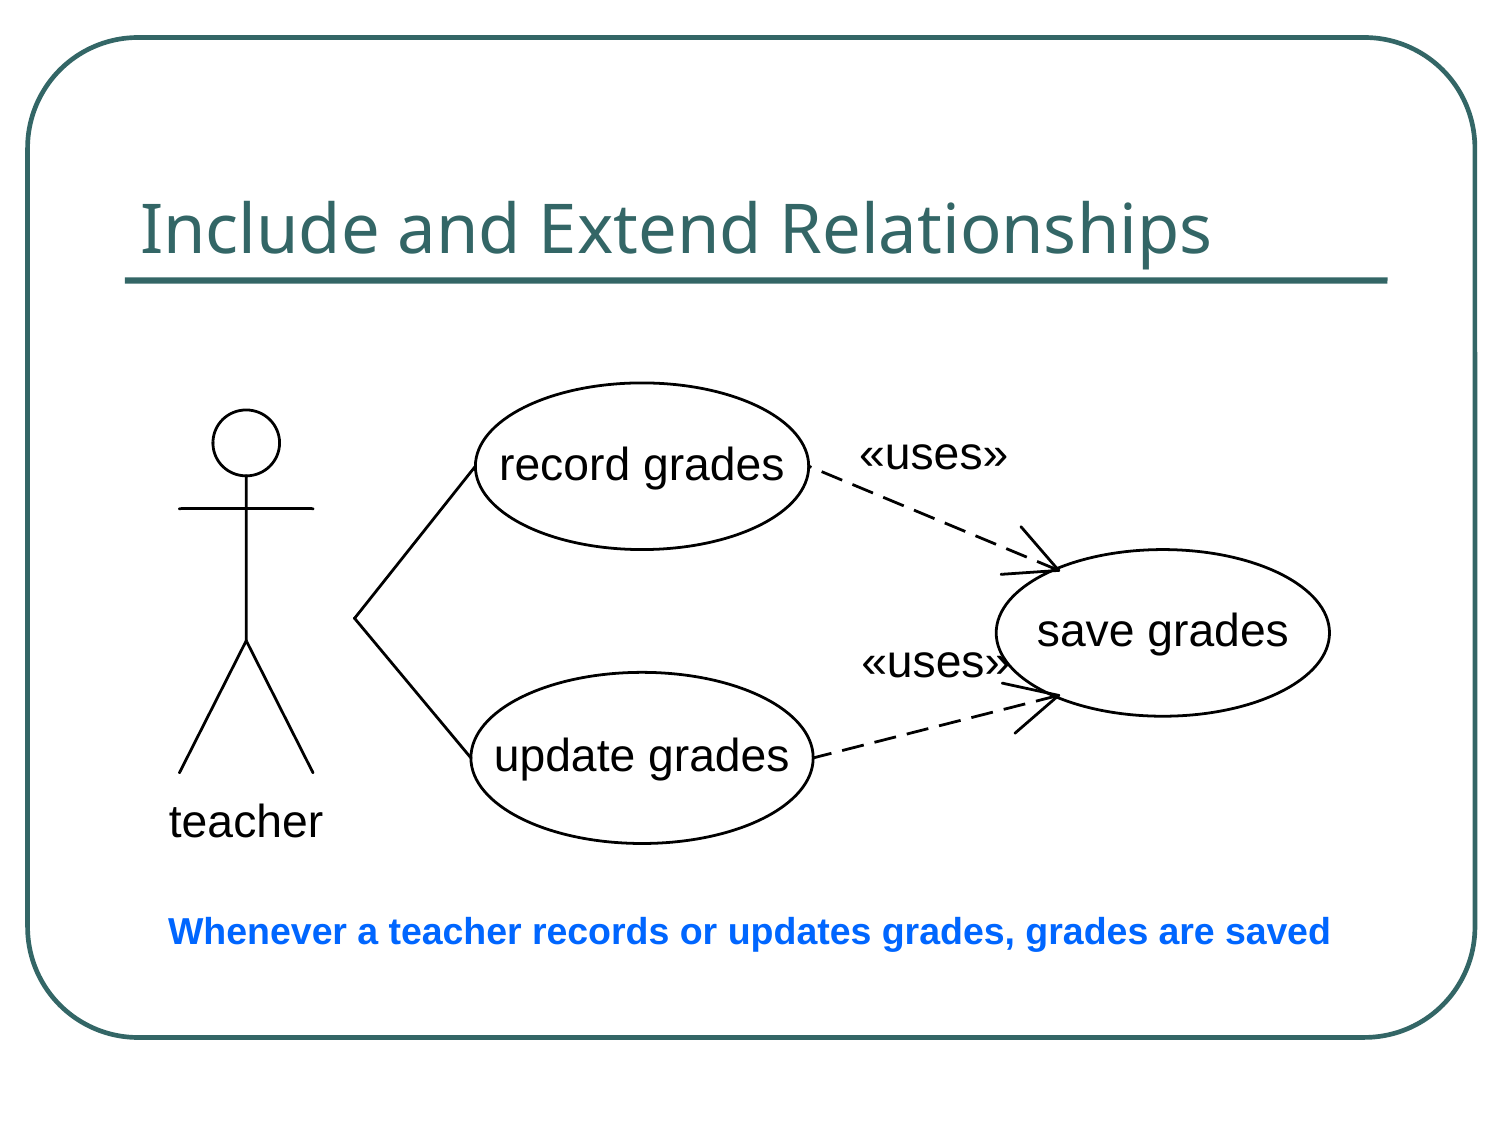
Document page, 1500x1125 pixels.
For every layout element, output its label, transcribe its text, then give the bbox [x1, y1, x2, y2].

title Include and Extend Relationships [124, 87, 1438, 276]
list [162, 374, 1338, 858]
text_box Whenever a teacher records or updates grades, grades are saved [56, 899, 1444, 960]
